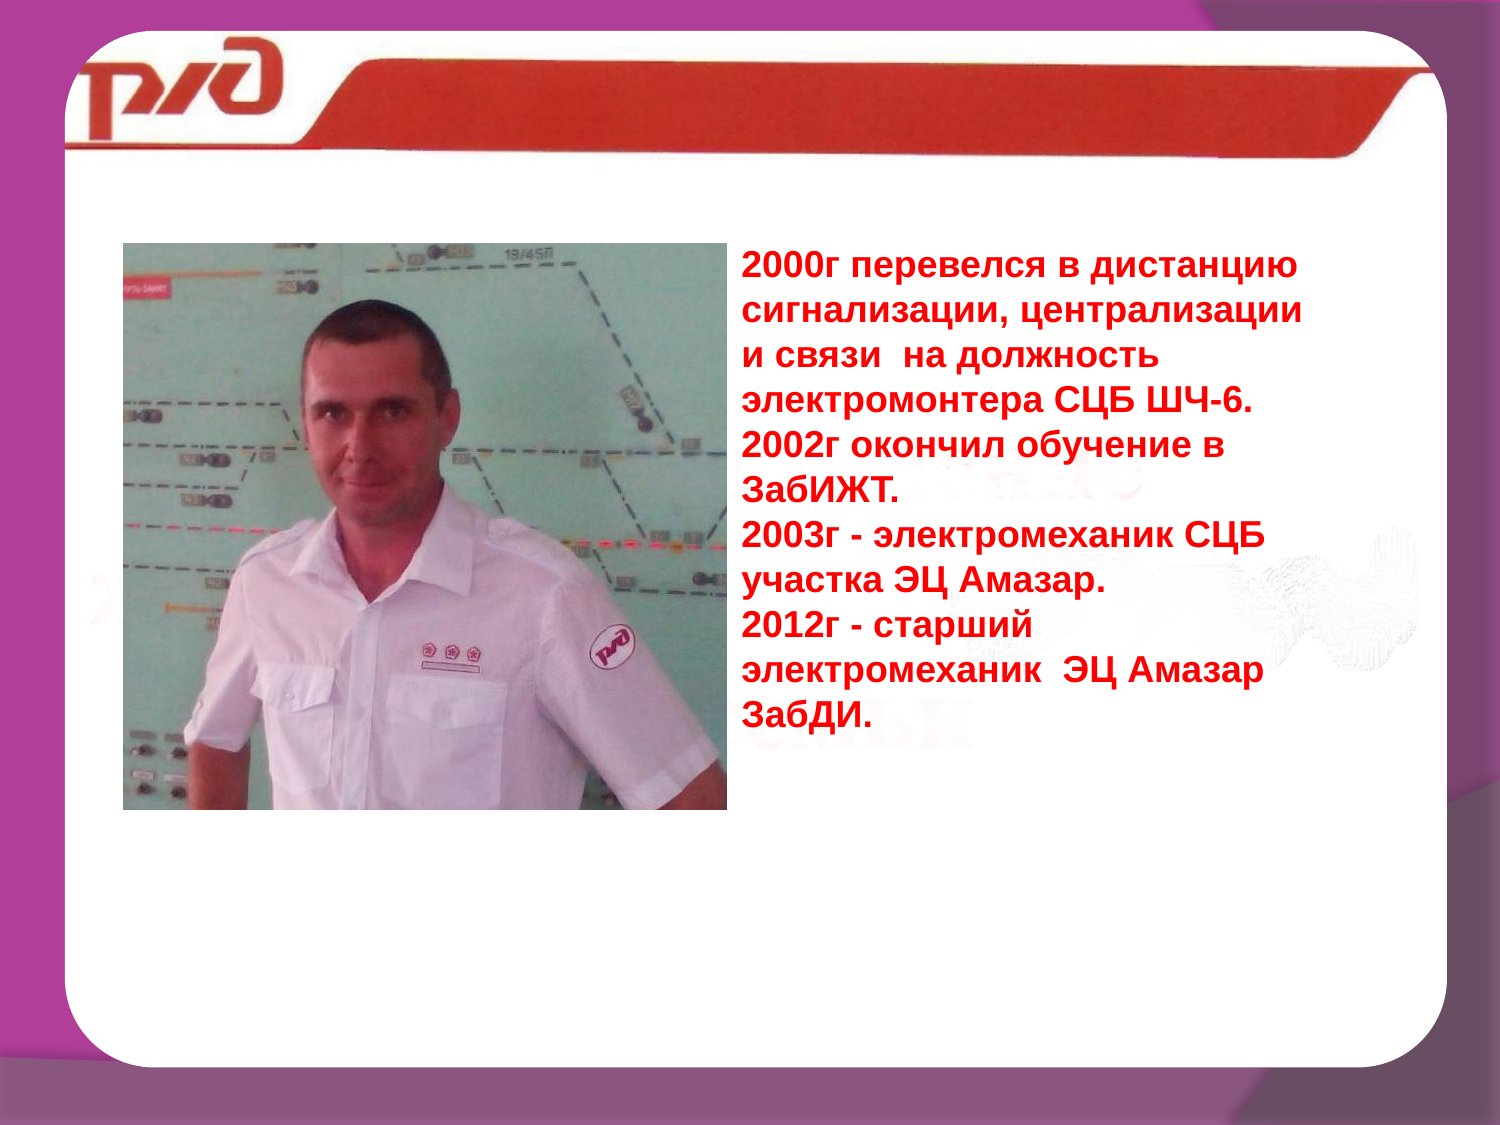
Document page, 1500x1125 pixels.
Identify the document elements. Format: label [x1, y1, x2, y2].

picture [64, 30, 1448, 1068]
